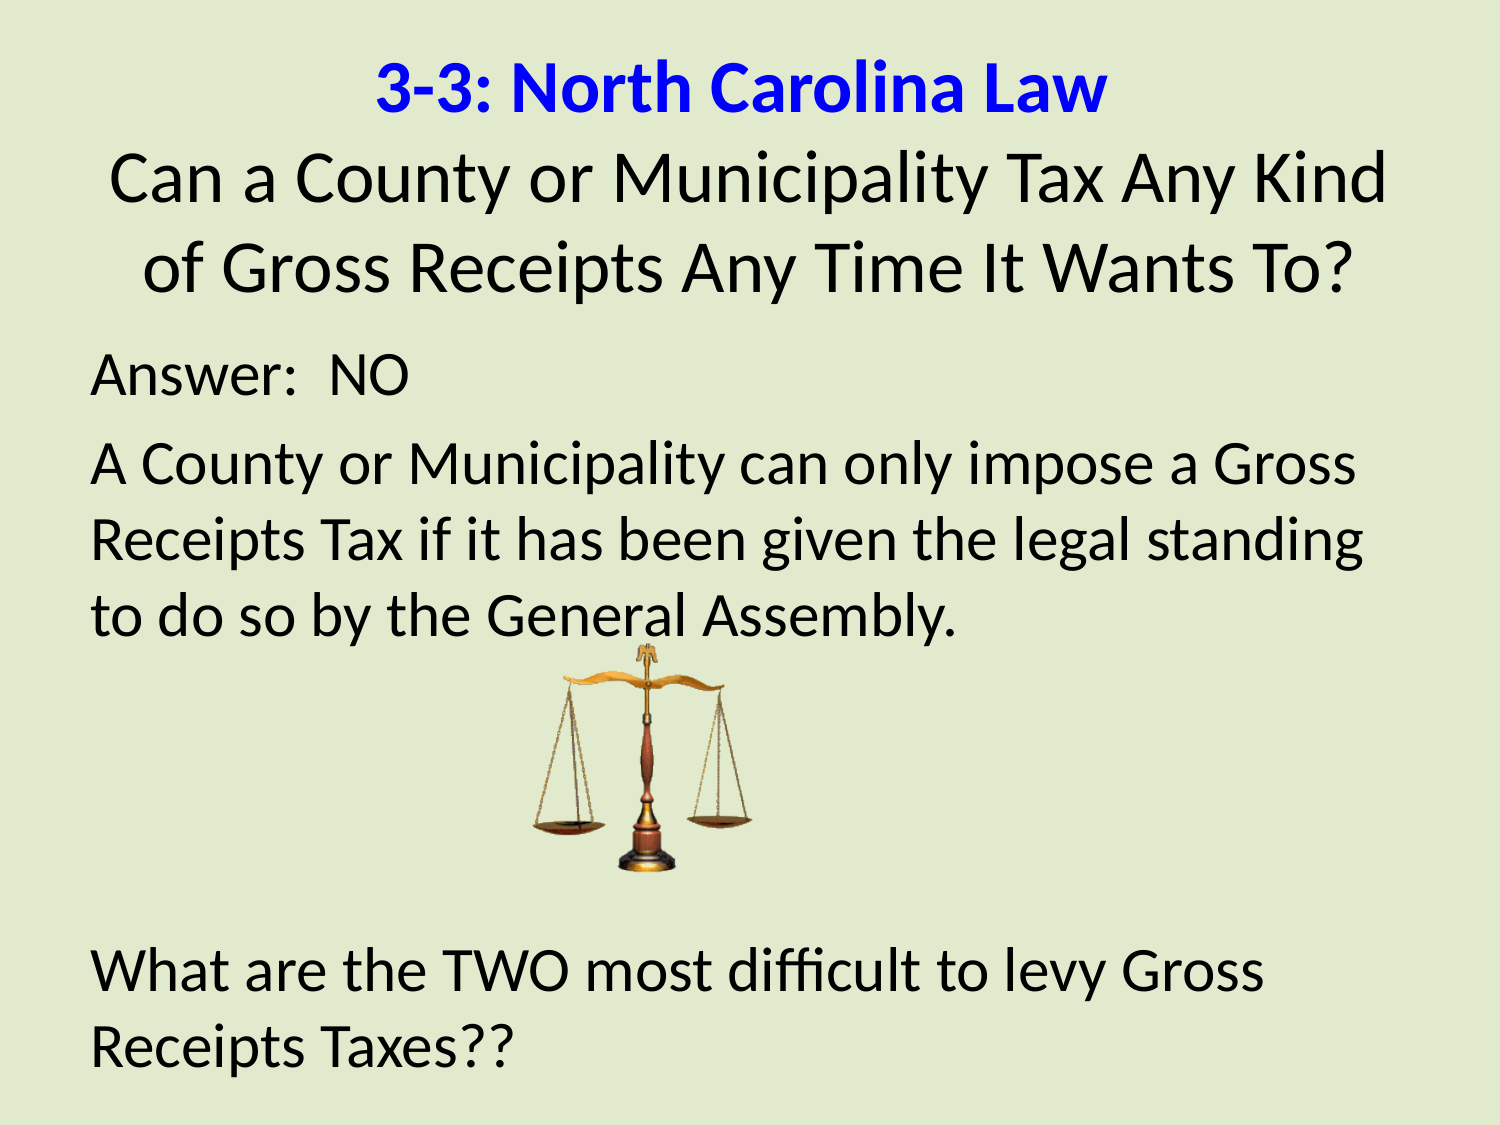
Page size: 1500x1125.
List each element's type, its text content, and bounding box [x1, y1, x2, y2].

picture [524, 637, 763, 874]
list Answer: NO A County or Municipality can only impose a Gross Receipts Tax if it has been given the legal standing to do so by the General Assembly. What are the TWO most difficult to levy Gross Receipts Taxes?? [75, 324, 1425, 1088]
title 3-3: North Carolina Law Can a County or Municipality Tax Any Kind of Gross Receipts Any Time It Wants To? [75, 45, 1425, 300]
